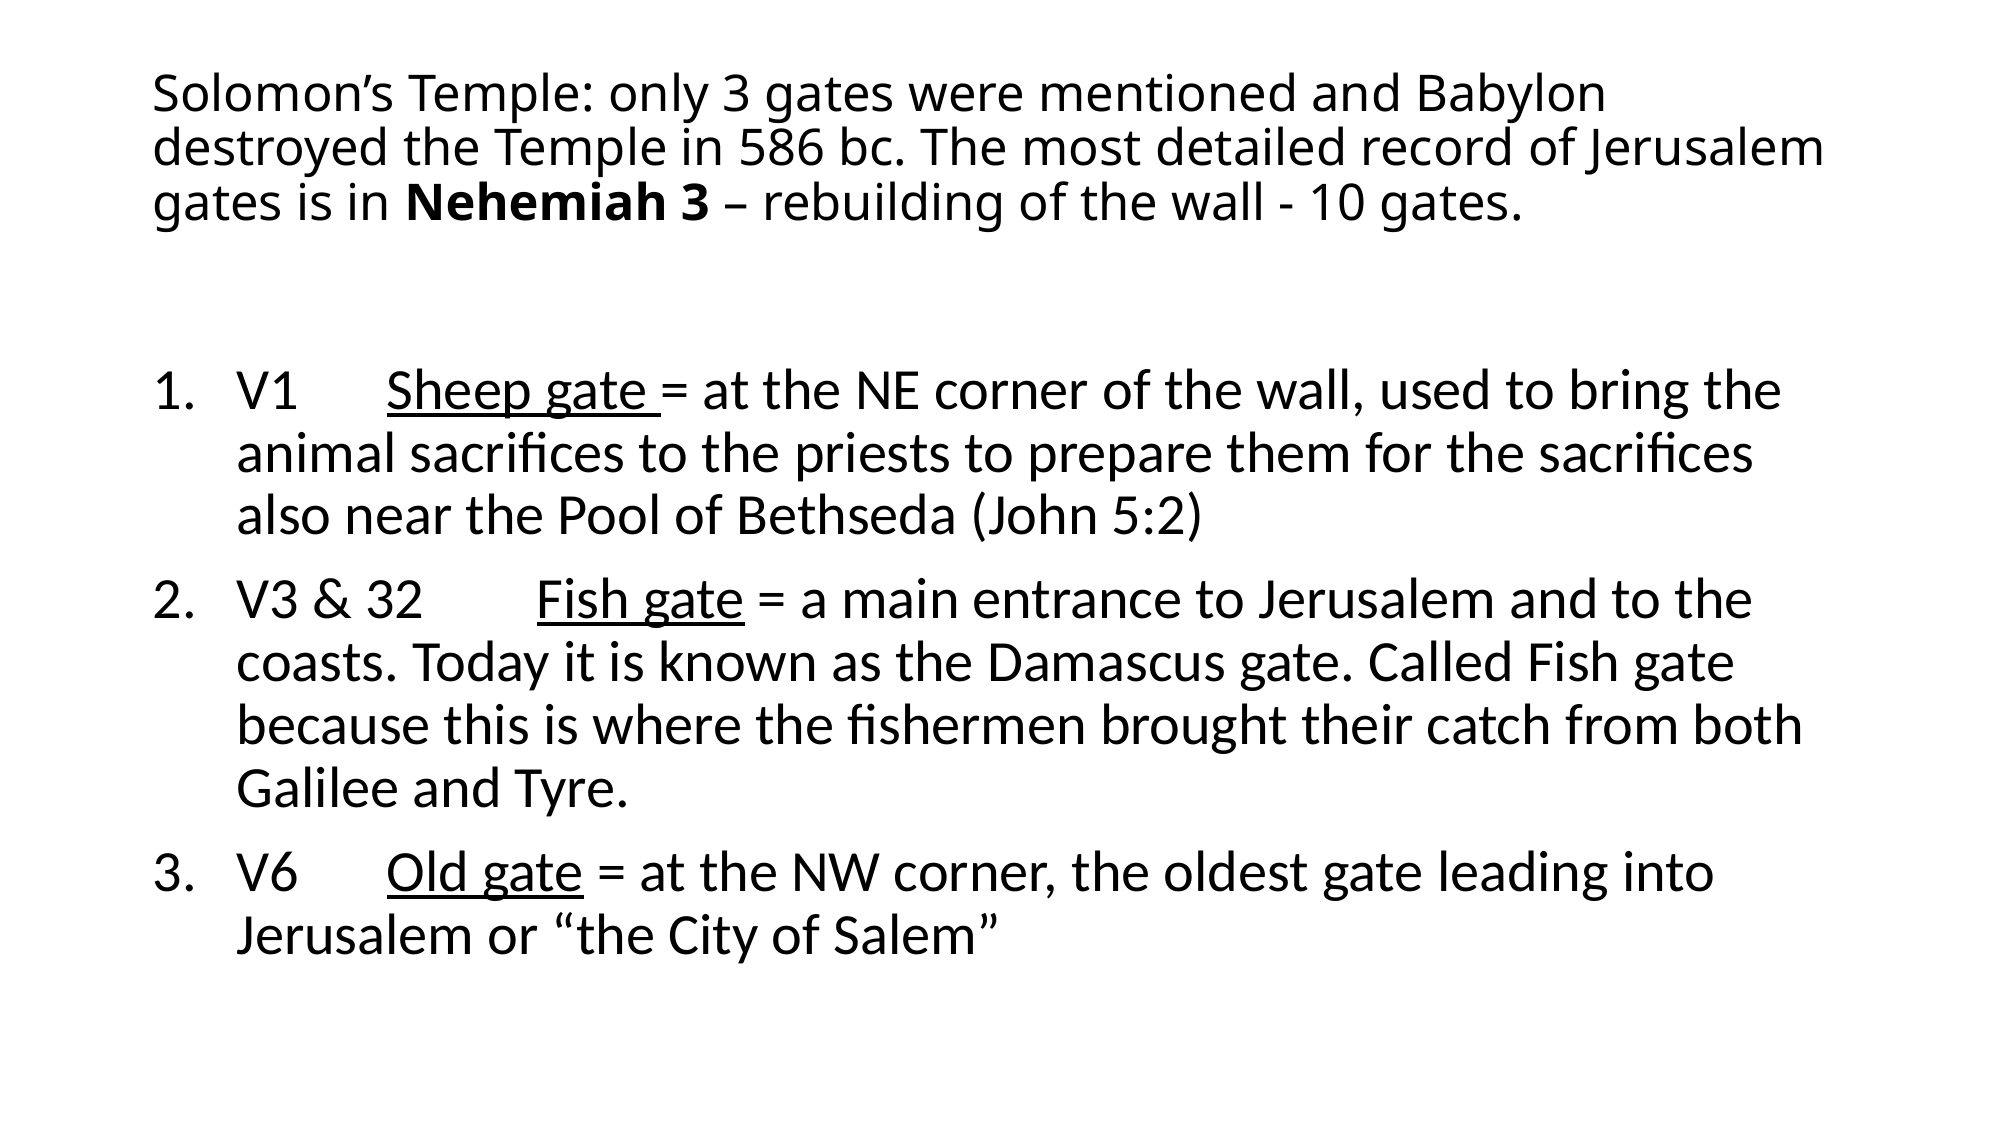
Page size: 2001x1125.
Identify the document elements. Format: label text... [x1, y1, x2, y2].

list V1 Sheep gate = at the NE corner of the wall, used to bring the animal sacrifices to the priests to prepare them for the sacrifices also near the Pool of Bethseda (John 5:2) V3 & 32 Fish gate = a main entrance to Jerusalem and to the coasts. Today it is known as the Damascus gate. Called Fish gate because this is where the fishermen brought their catch from both Galilee and Tyre. V6 Old gate = at the NW corner, the oldest gate leading into Jerusalem or “the City of Salem” [137, 351, 1863, 1066]
title Solomon’s Temple: only 3 gates were mentioned and Babylon destroyed the Temple in 586 bc. The most detailed record of Jerusalem gates is in Nehemiah 3 – rebuilding of the wall - 10 gates. [137, 59, 1863, 278]
